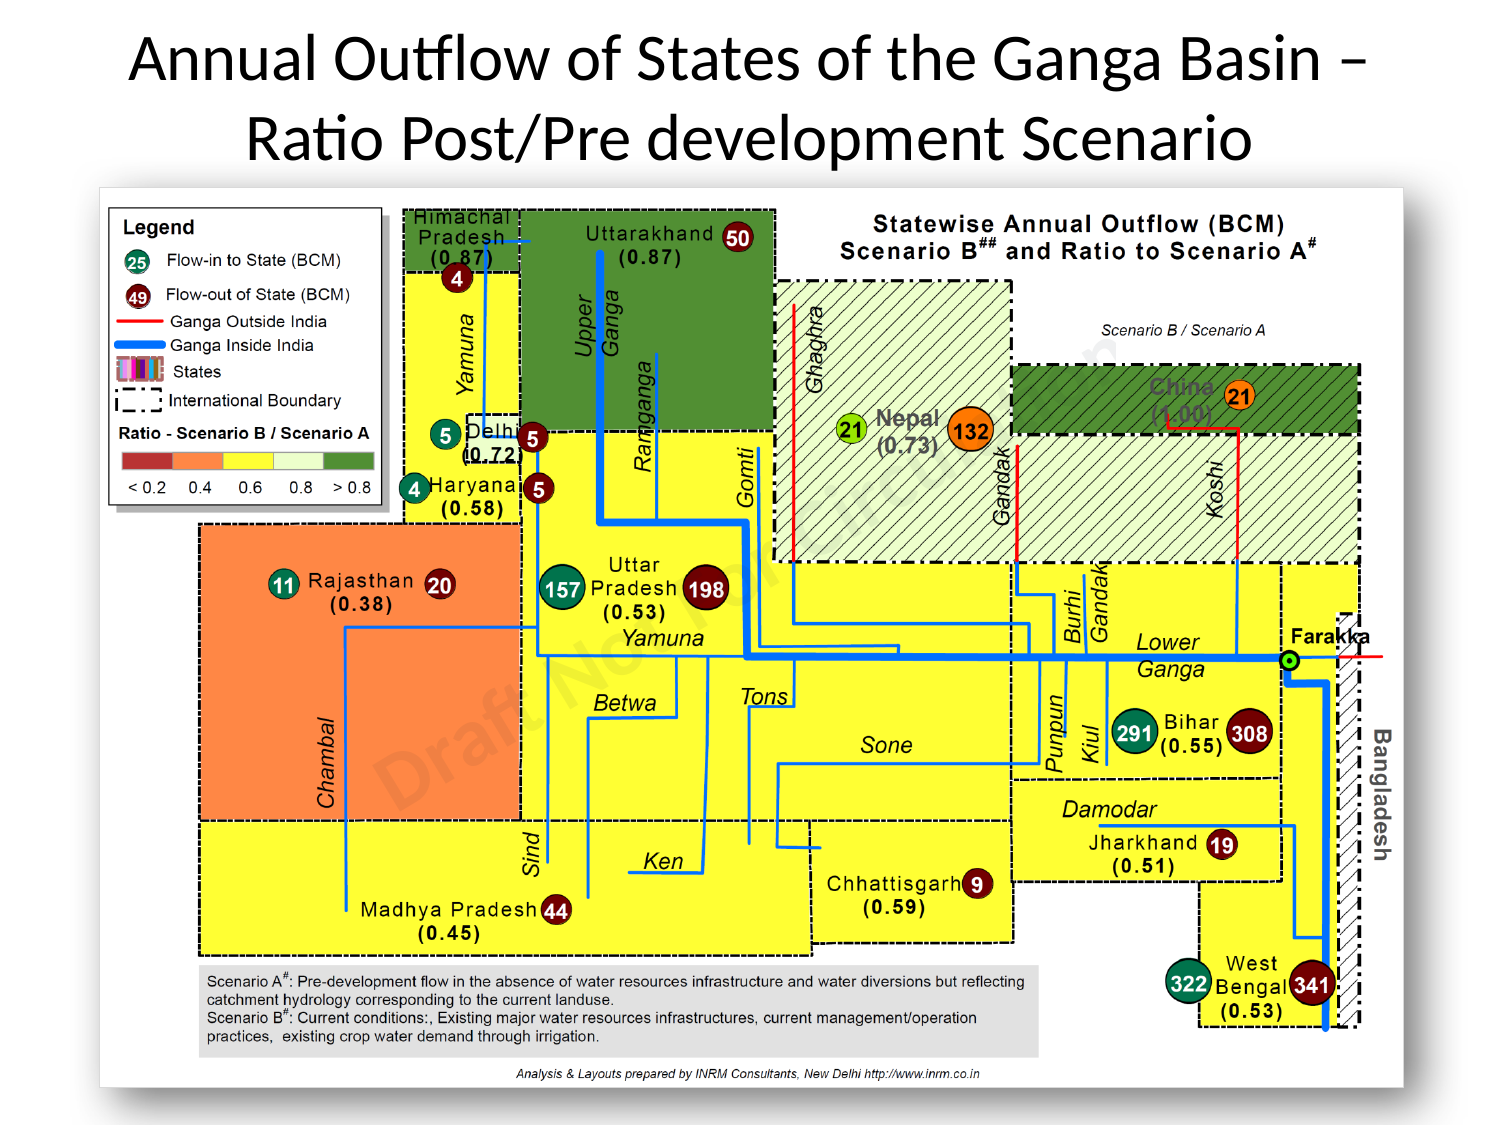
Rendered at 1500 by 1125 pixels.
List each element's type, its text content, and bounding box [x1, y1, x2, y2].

title Annual Outflow of States of the Ganga Basin – Ratio Post/Pre development Scenario [75, 0, 1425, 188]
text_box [99, 187, 1404, 1088]
